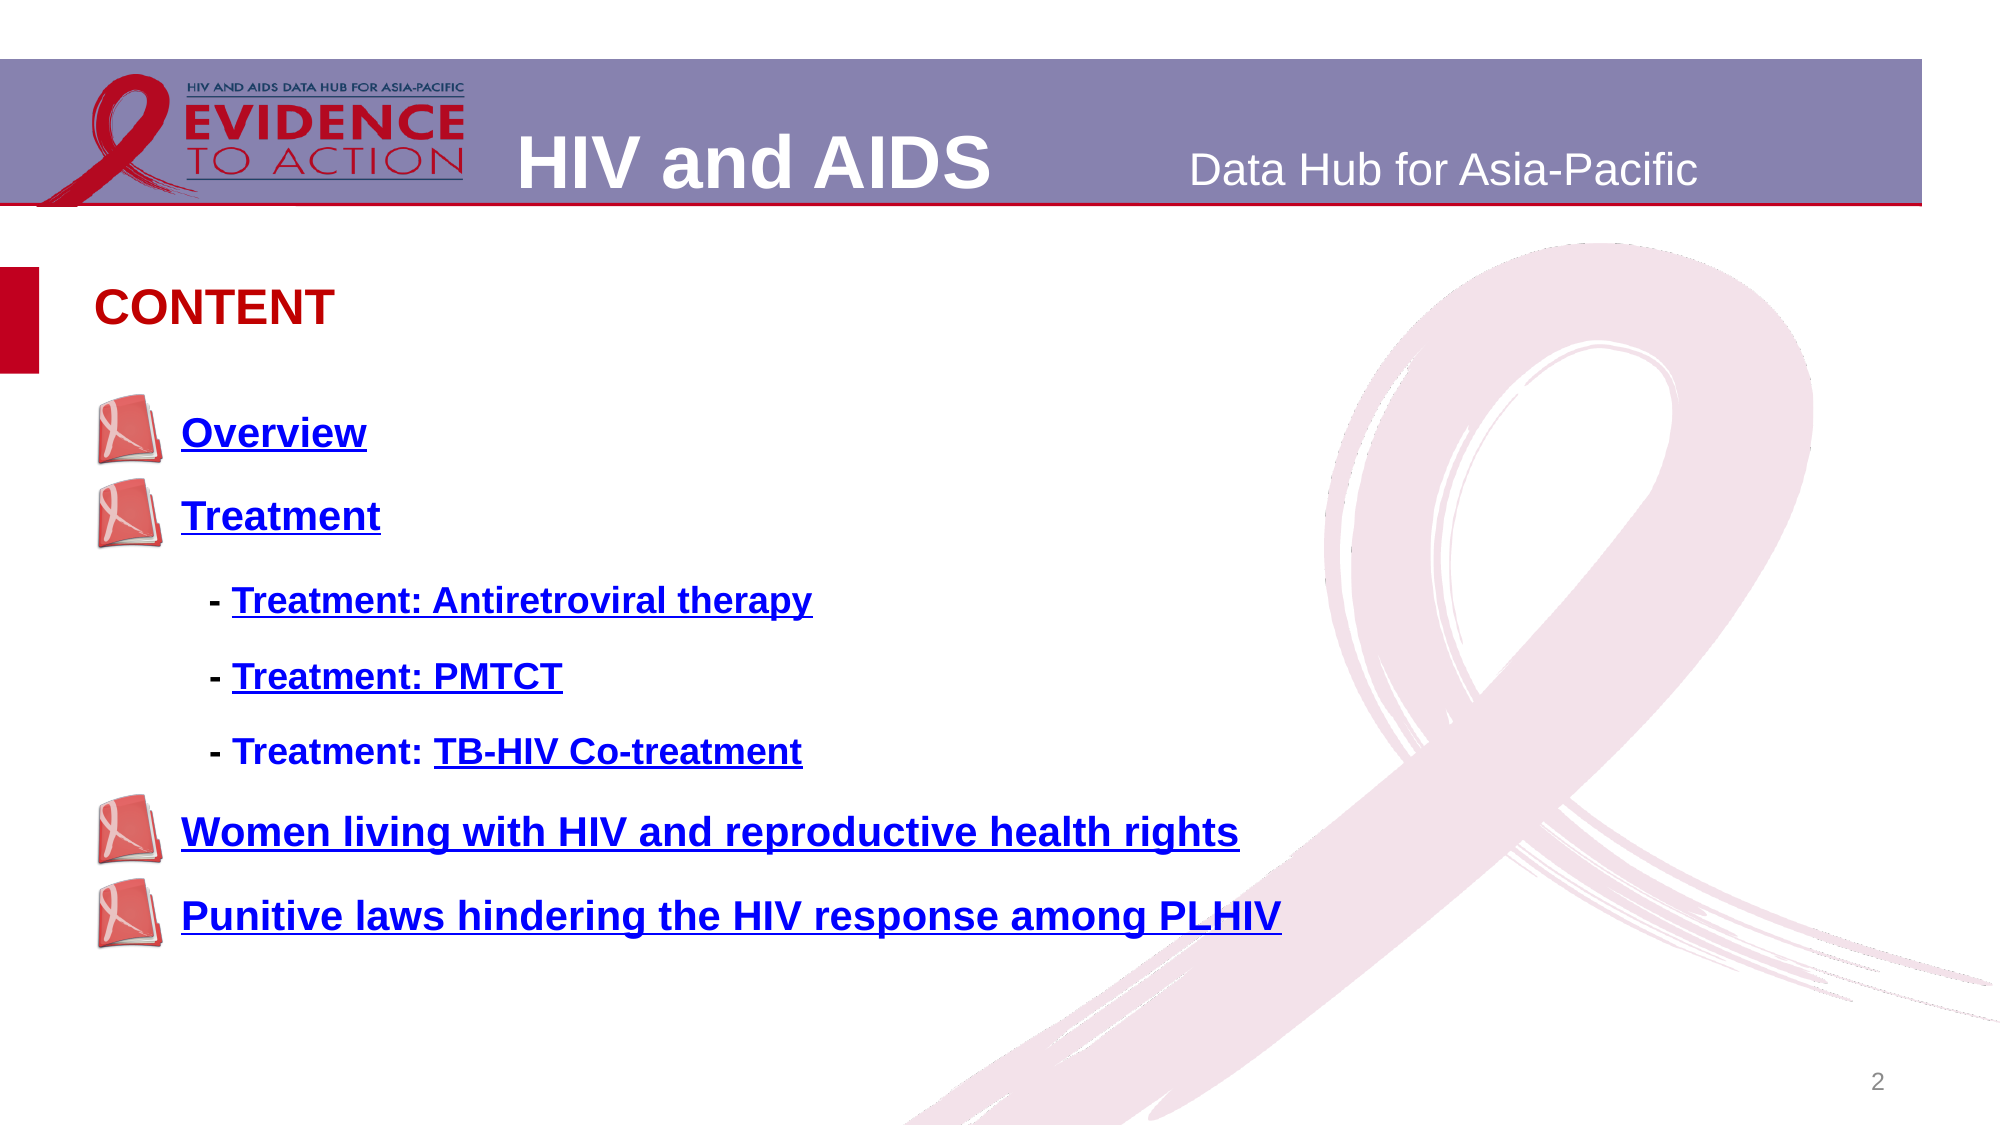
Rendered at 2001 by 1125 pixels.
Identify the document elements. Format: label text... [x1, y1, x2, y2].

picture [93, 793, 167, 867]
subtitle Overview Treatment - Treatment: Antiretroviral therapy - Treatment: PMTCT - Treatment: TB-HIV Co-treatment Women living with HIV and reproductive health rights Punitive laws hindering the HIV response among PLHIV [78, 341, 1404, 881]
picture [93, 877, 167, 951]
picture [93, 477, 167, 551]
slide_number 2 [1781, 1042, 1900, 1103]
title CONTENT [78, 266, 1449, 341]
picture [93, 393, 167, 467]
picture [11, 74, 469, 207]
picture [706, 181, 2000, 1125]
